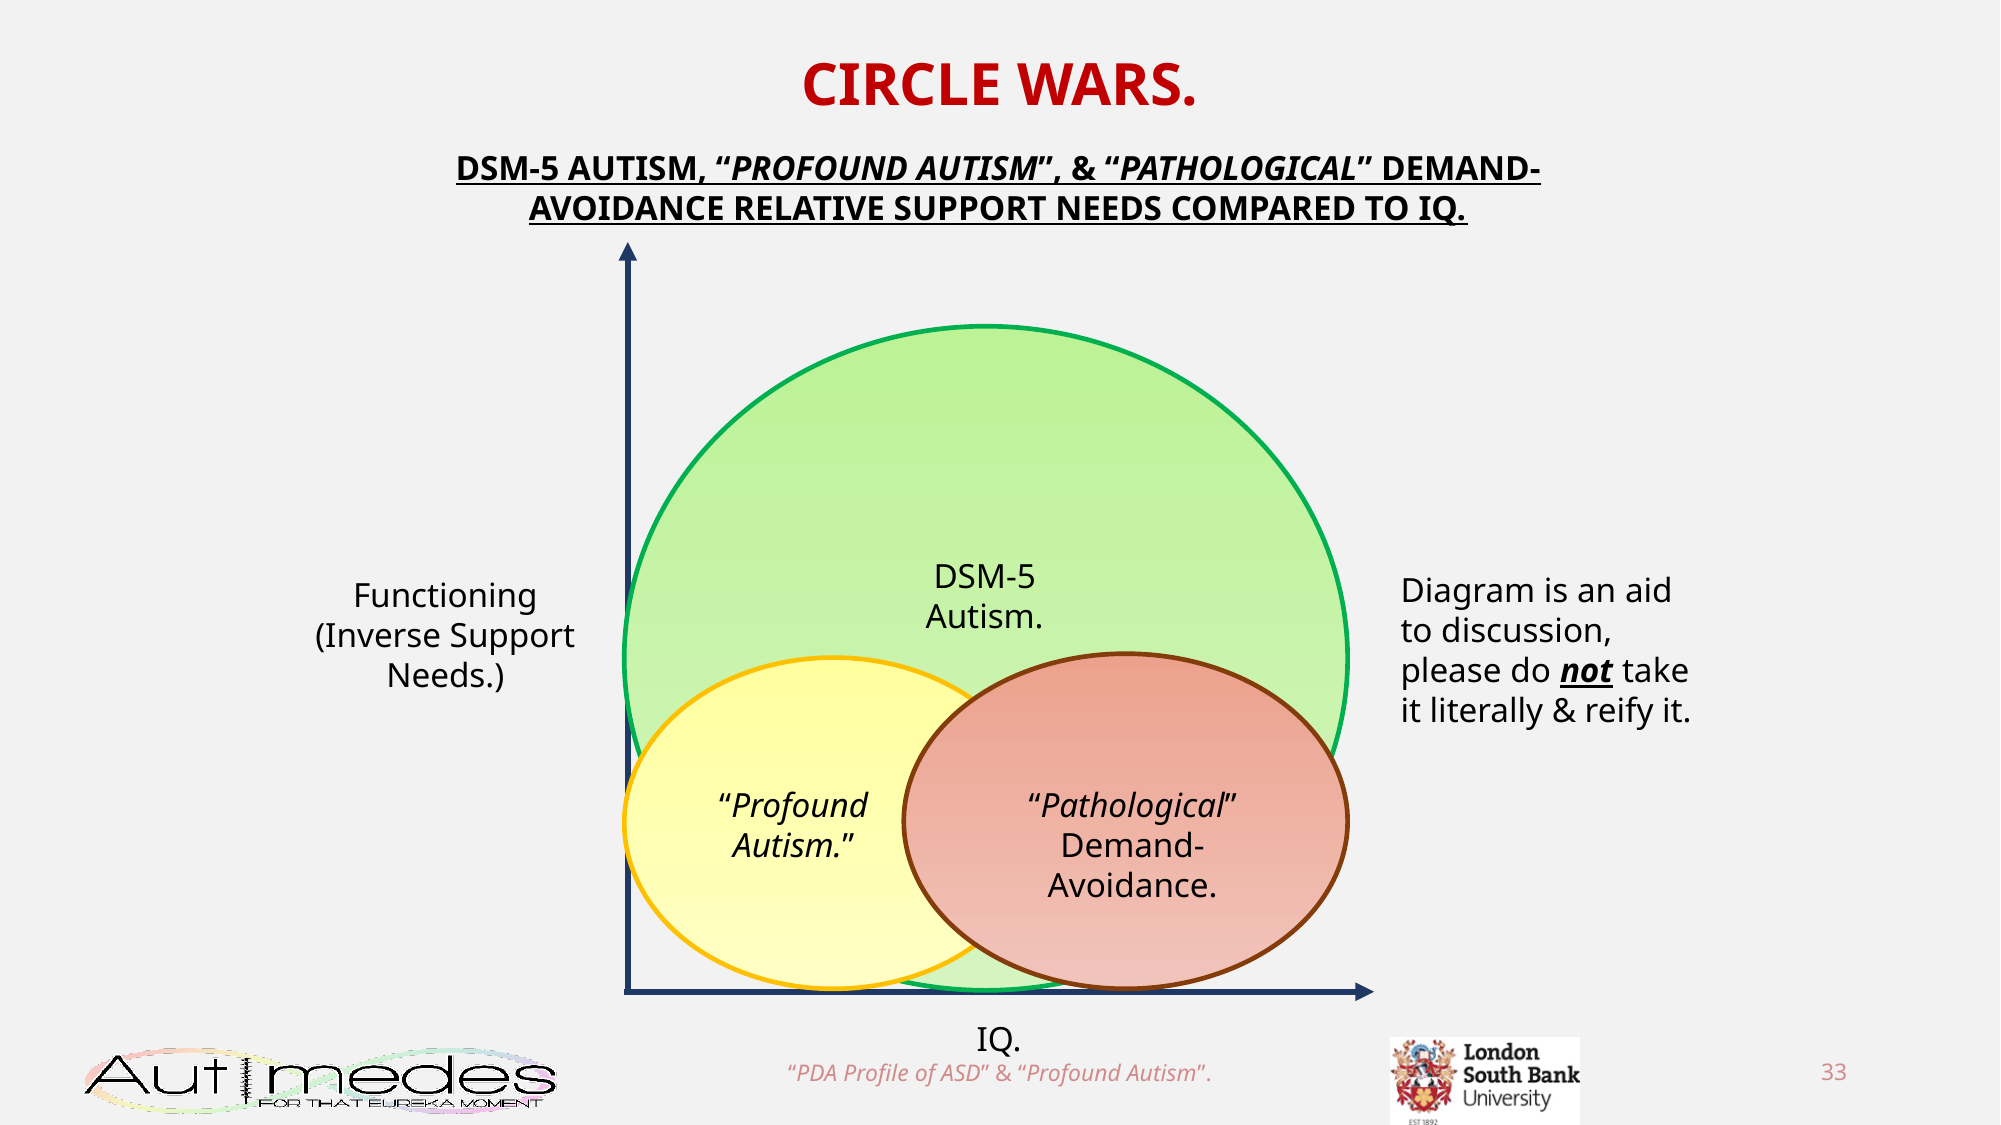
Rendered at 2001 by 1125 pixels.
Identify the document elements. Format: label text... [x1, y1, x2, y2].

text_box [275, 139, 1725, 1067]
slide_number 33 [1412, 1042, 1863, 1103]
picture [1390, 1067, 1580, 1125]
text_box CIRCLE WARS. [102, 39, 1898, 125]
footer “PDA Profile of ASD” & “Profound Autism”. [662, 1067, 1338, 1103]
picture [71, 1042, 567, 1120]
